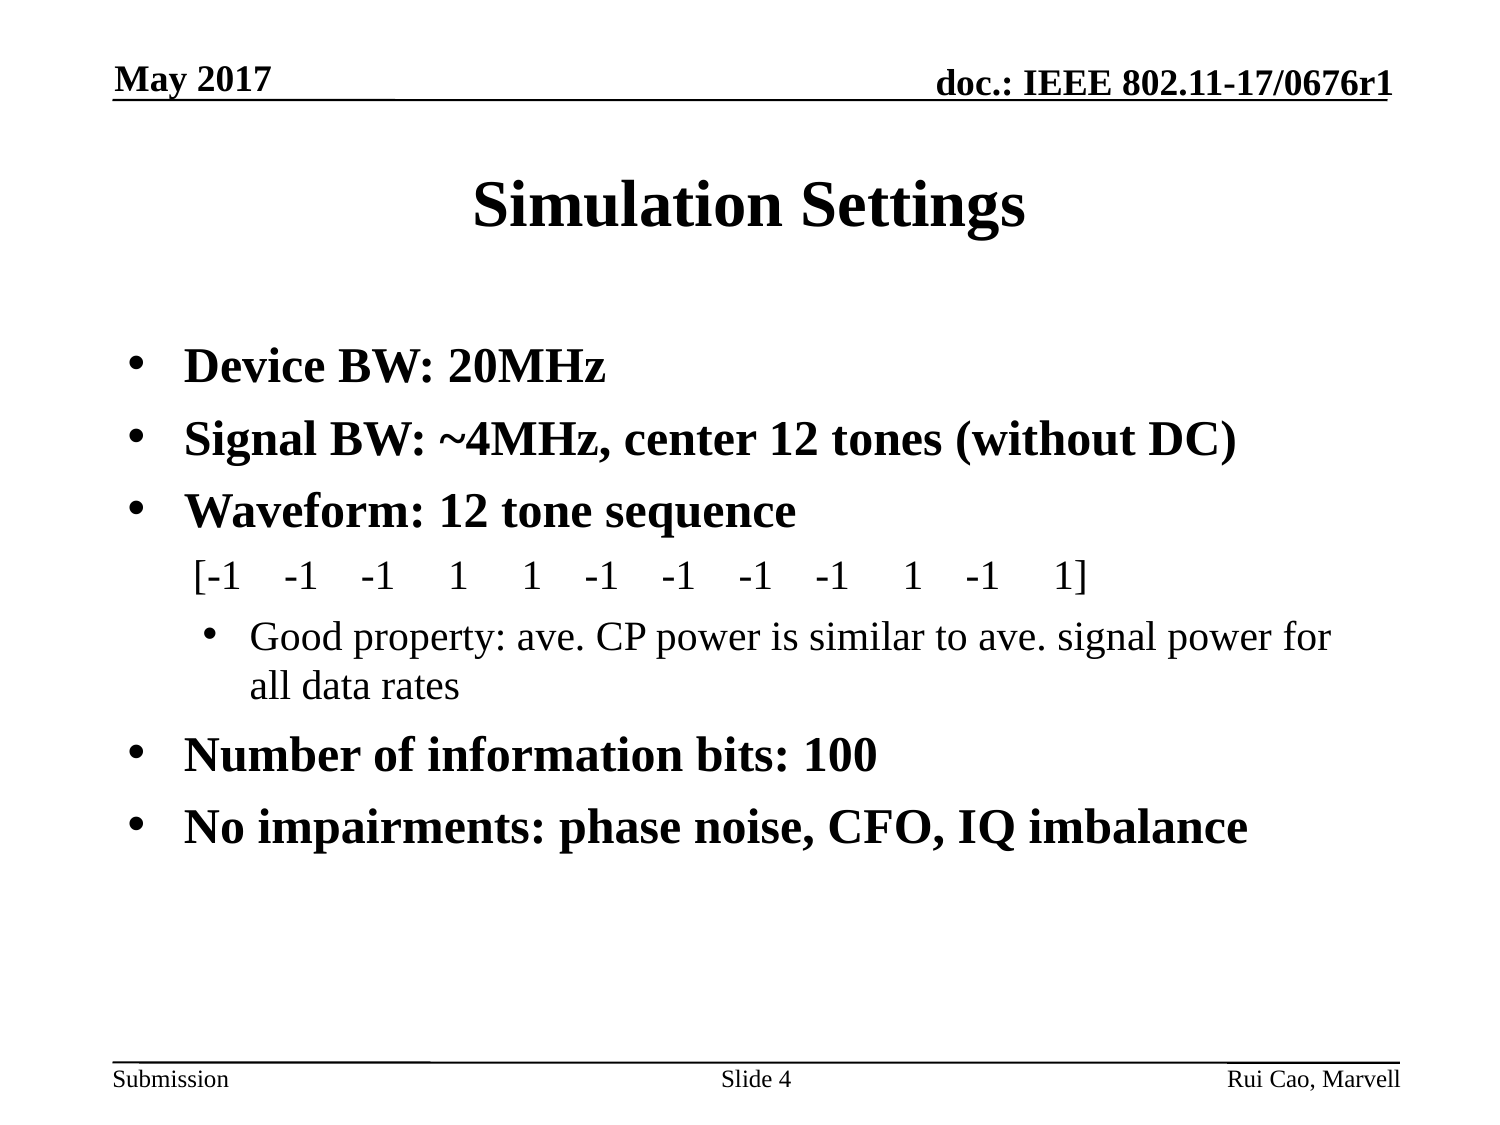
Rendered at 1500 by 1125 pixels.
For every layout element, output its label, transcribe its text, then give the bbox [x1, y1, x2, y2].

footer Rui Cao, Marvell [878, 1061, 1402, 1093]
list Device BW: 20MHz Signal BW: ~4MHz, center 12 tones (without DC) Waveform: 12 tone sequence [-1 -1 -1 1 1 -1 -1 -1 -1 1 -1 1] Good property: ave. CP power is similar to ave. signal power for all data rates Number of information bits: 100 No impairments: phase noise, CFO, IQ imbalance [112, 324, 1388, 1000]
title Simulation Settings [112, 112, 1388, 288]
slide_number Slide 4 [712, 1061, 800, 1123]
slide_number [114, 54, 423, 100]
